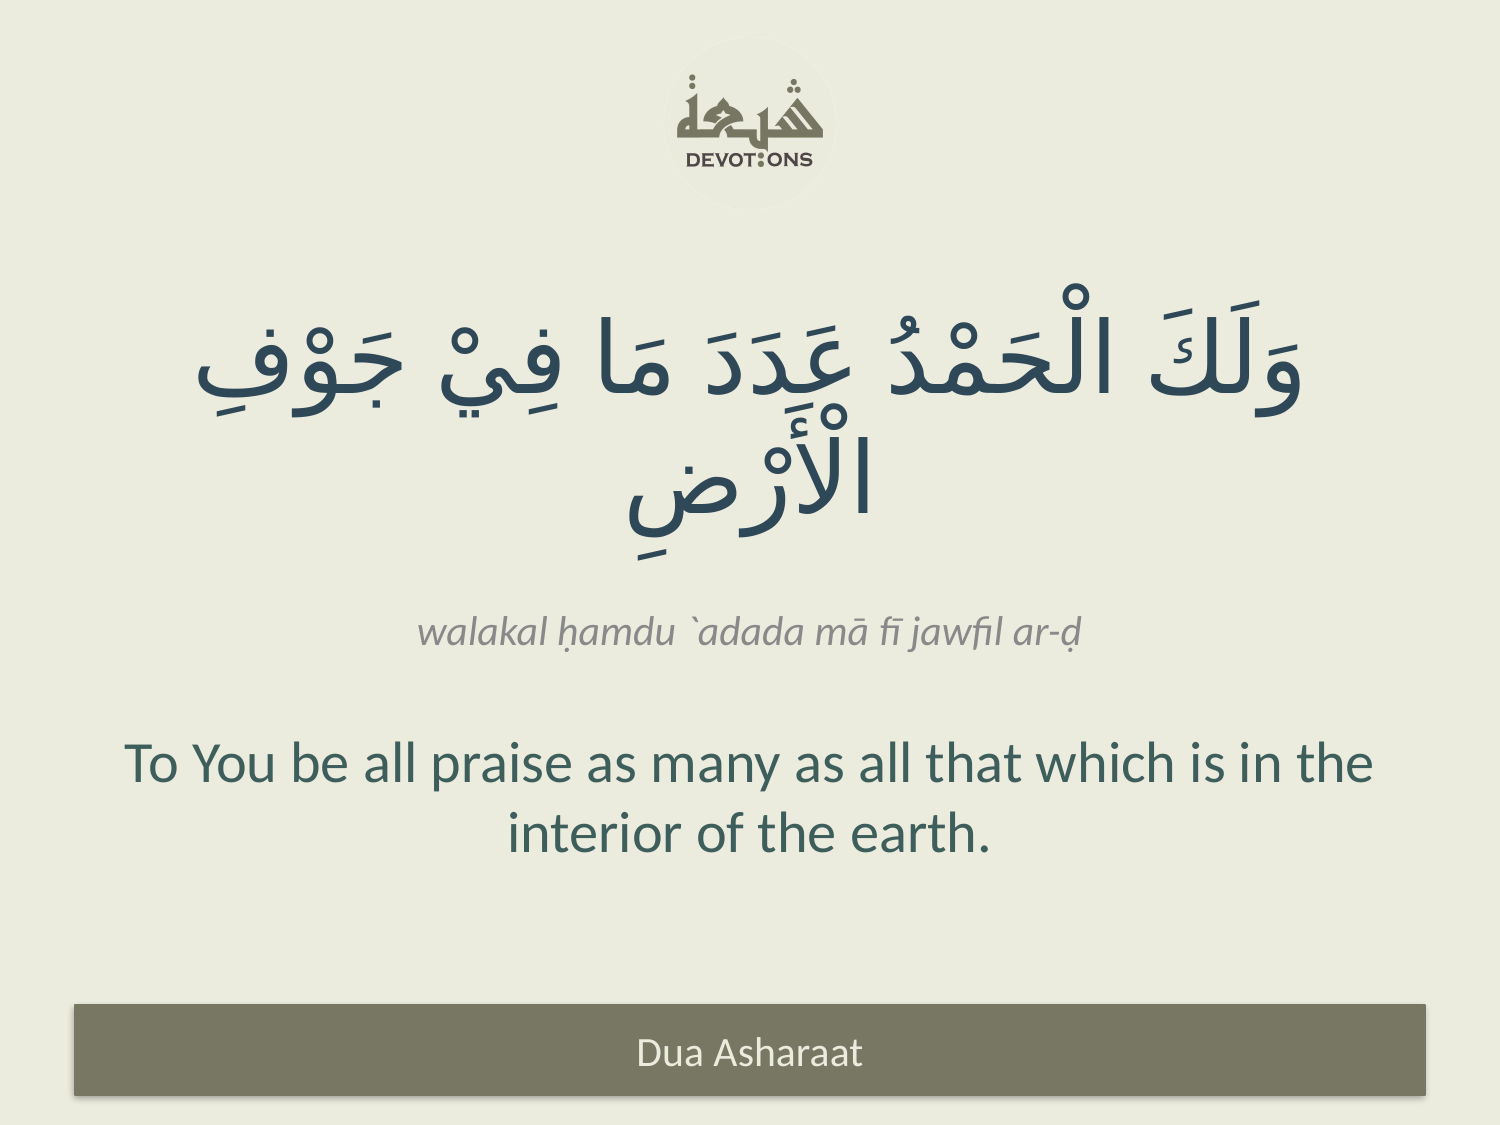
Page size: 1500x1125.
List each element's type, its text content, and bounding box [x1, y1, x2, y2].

text_box Dua Asharaat [621, 1017, 879, 1083]
picture [656, 29, 844, 218]
text_box وَلَكَ الْحَمْدُ عَدَدَ مَا فِيْ جَوْفِ الْأَرْضِ walakal ḥamdu `adada mā fī jawfil ar-ḍ To You be all praise as many as all that which is in the interior of the earth. [74, 286, 1425, 871]
text_box [74, 1004, 1426, 1096]
